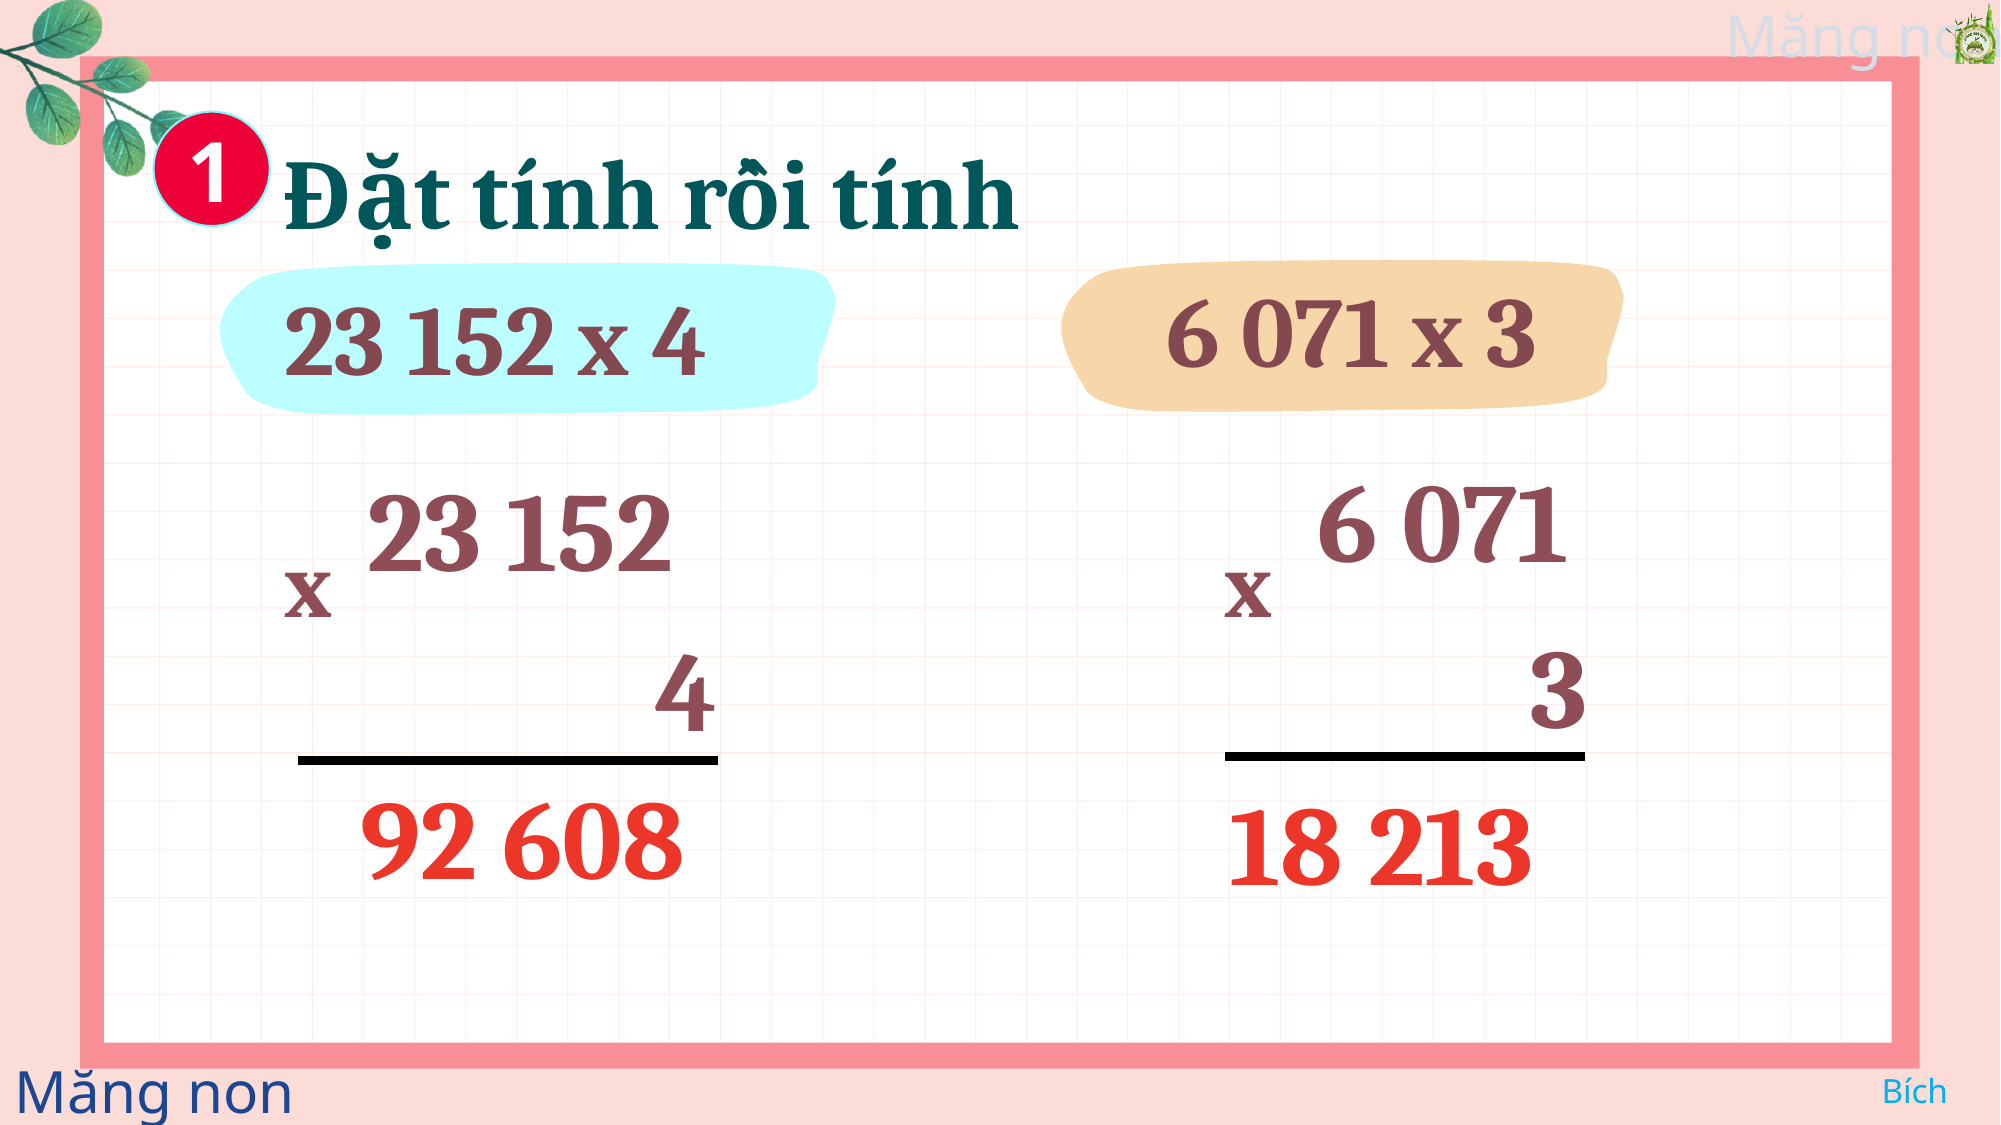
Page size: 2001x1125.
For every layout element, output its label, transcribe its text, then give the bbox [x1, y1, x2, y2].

picture [0, 0, 242, 344]
text_box 92 608 [346, 759, 772, 910]
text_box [153, 61, 1210, 237]
text_box 4 [422, 611, 733, 762]
text_box x [269, 518, 379, 644]
text_box 23 152 [352, 451, 782, 602]
text_box 6 071 [1229, 442, 1658, 593]
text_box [200, 263, 839, 415]
text_box x [1210, 518, 1320, 644]
text_box 18 213 [1214, 765, 1643, 915]
text_box 3 [1358, 608, 1602, 759]
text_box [1043, 260, 1627, 412]
picture [1942, 0, 2001, 66]
